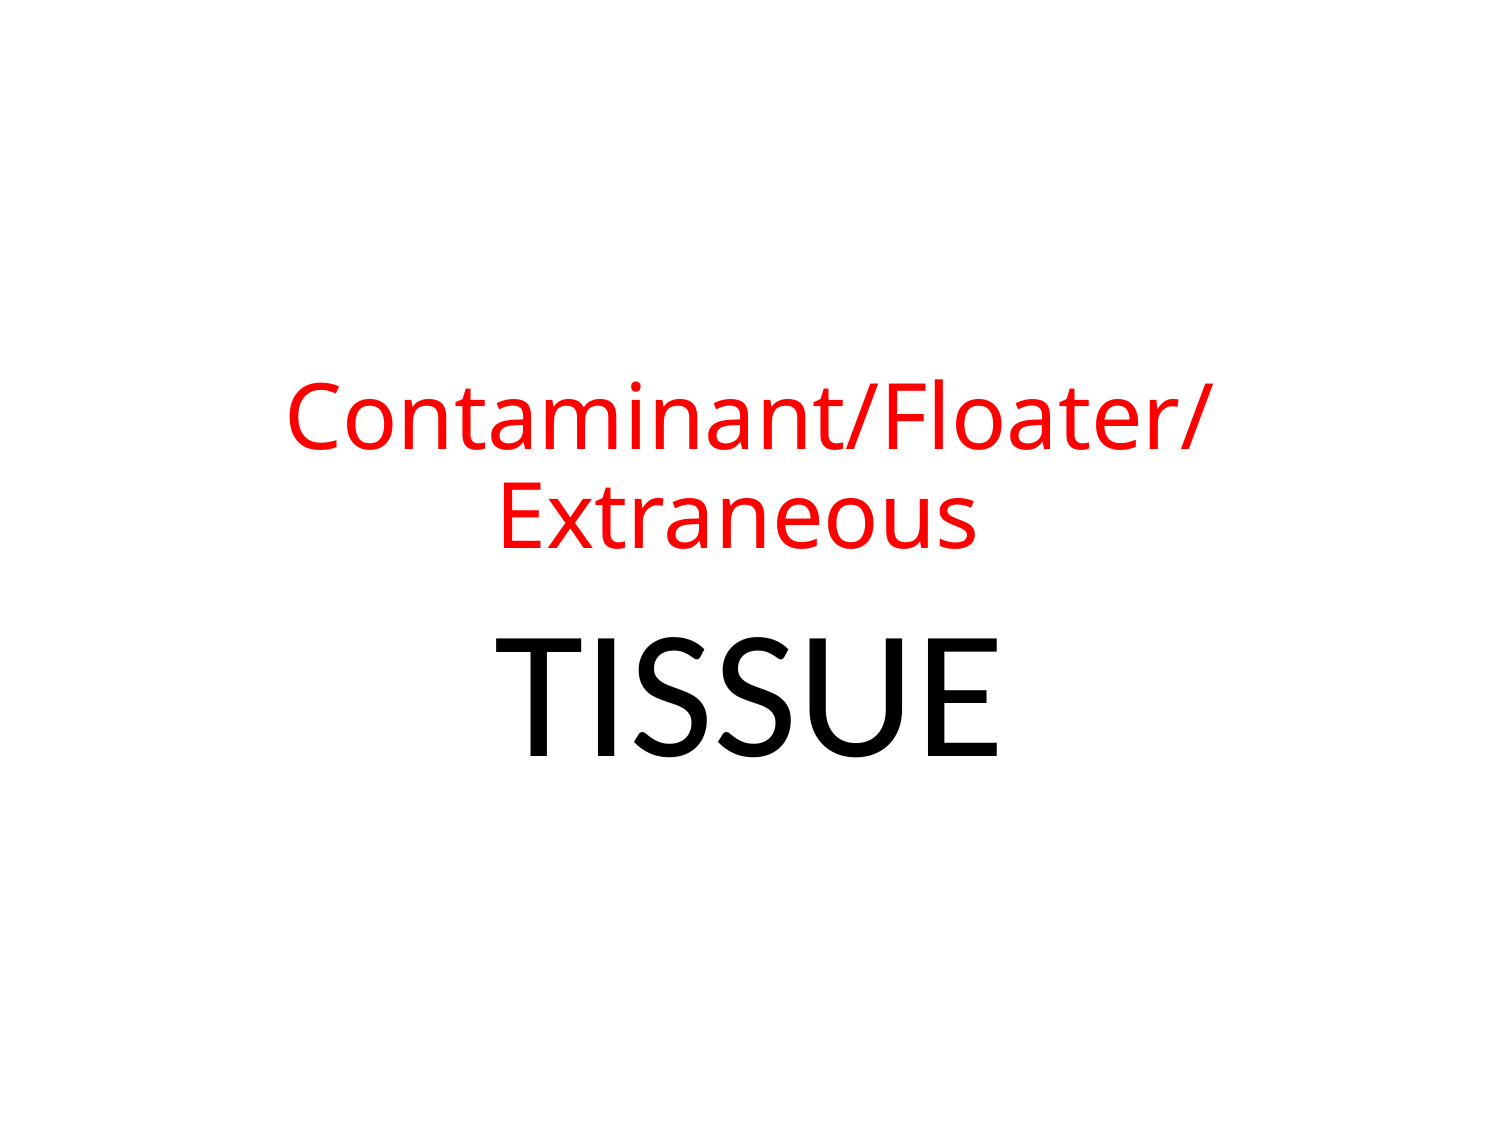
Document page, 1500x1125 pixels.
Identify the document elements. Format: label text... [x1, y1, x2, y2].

title Contaminant/Floater/Extraneous [112, 184, 1388, 576]
subtitle TISSUE [187, 590, 1313, 863]
